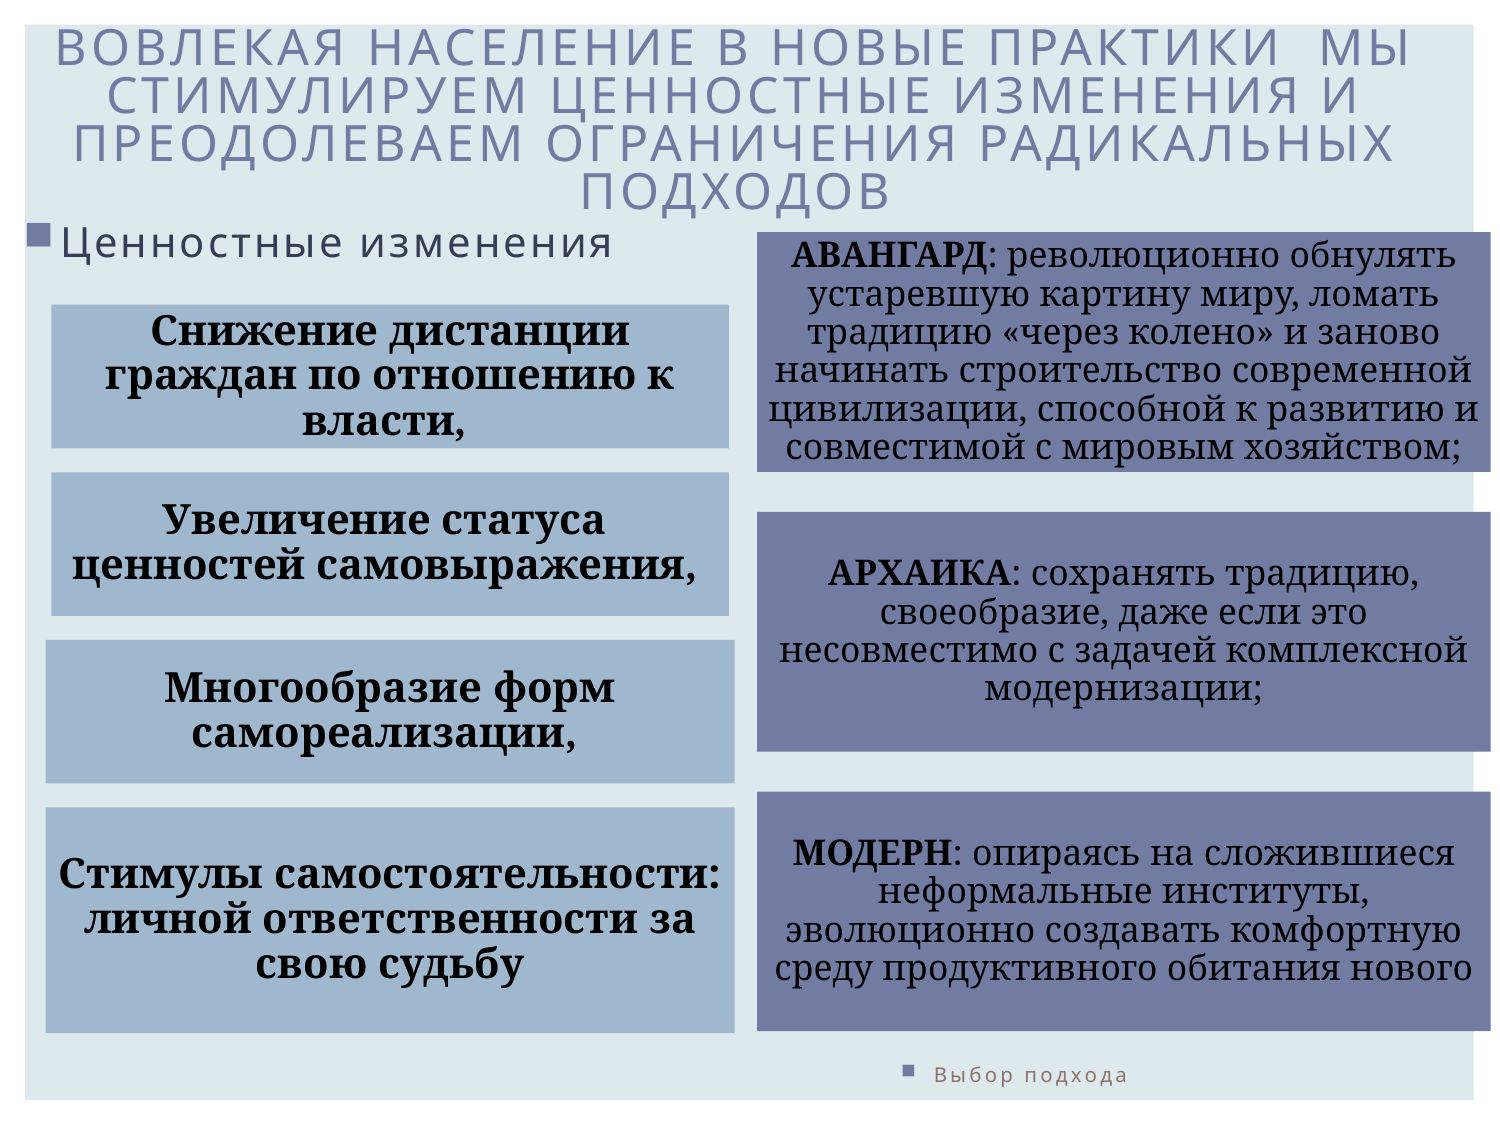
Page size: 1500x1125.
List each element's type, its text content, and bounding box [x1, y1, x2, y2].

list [747, 231, 1500, 1033]
list Ценностные изменения [0, 208, 663, 287]
title Вовлекая население в новые практики мы стимулируем ценностные изменения и преодолеваем ограничения радикальных подходов [0, 45, 1471, 202]
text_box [42, 273, 739, 1065]
list Выбор подхода [878, 1054, 1500, 1094]
